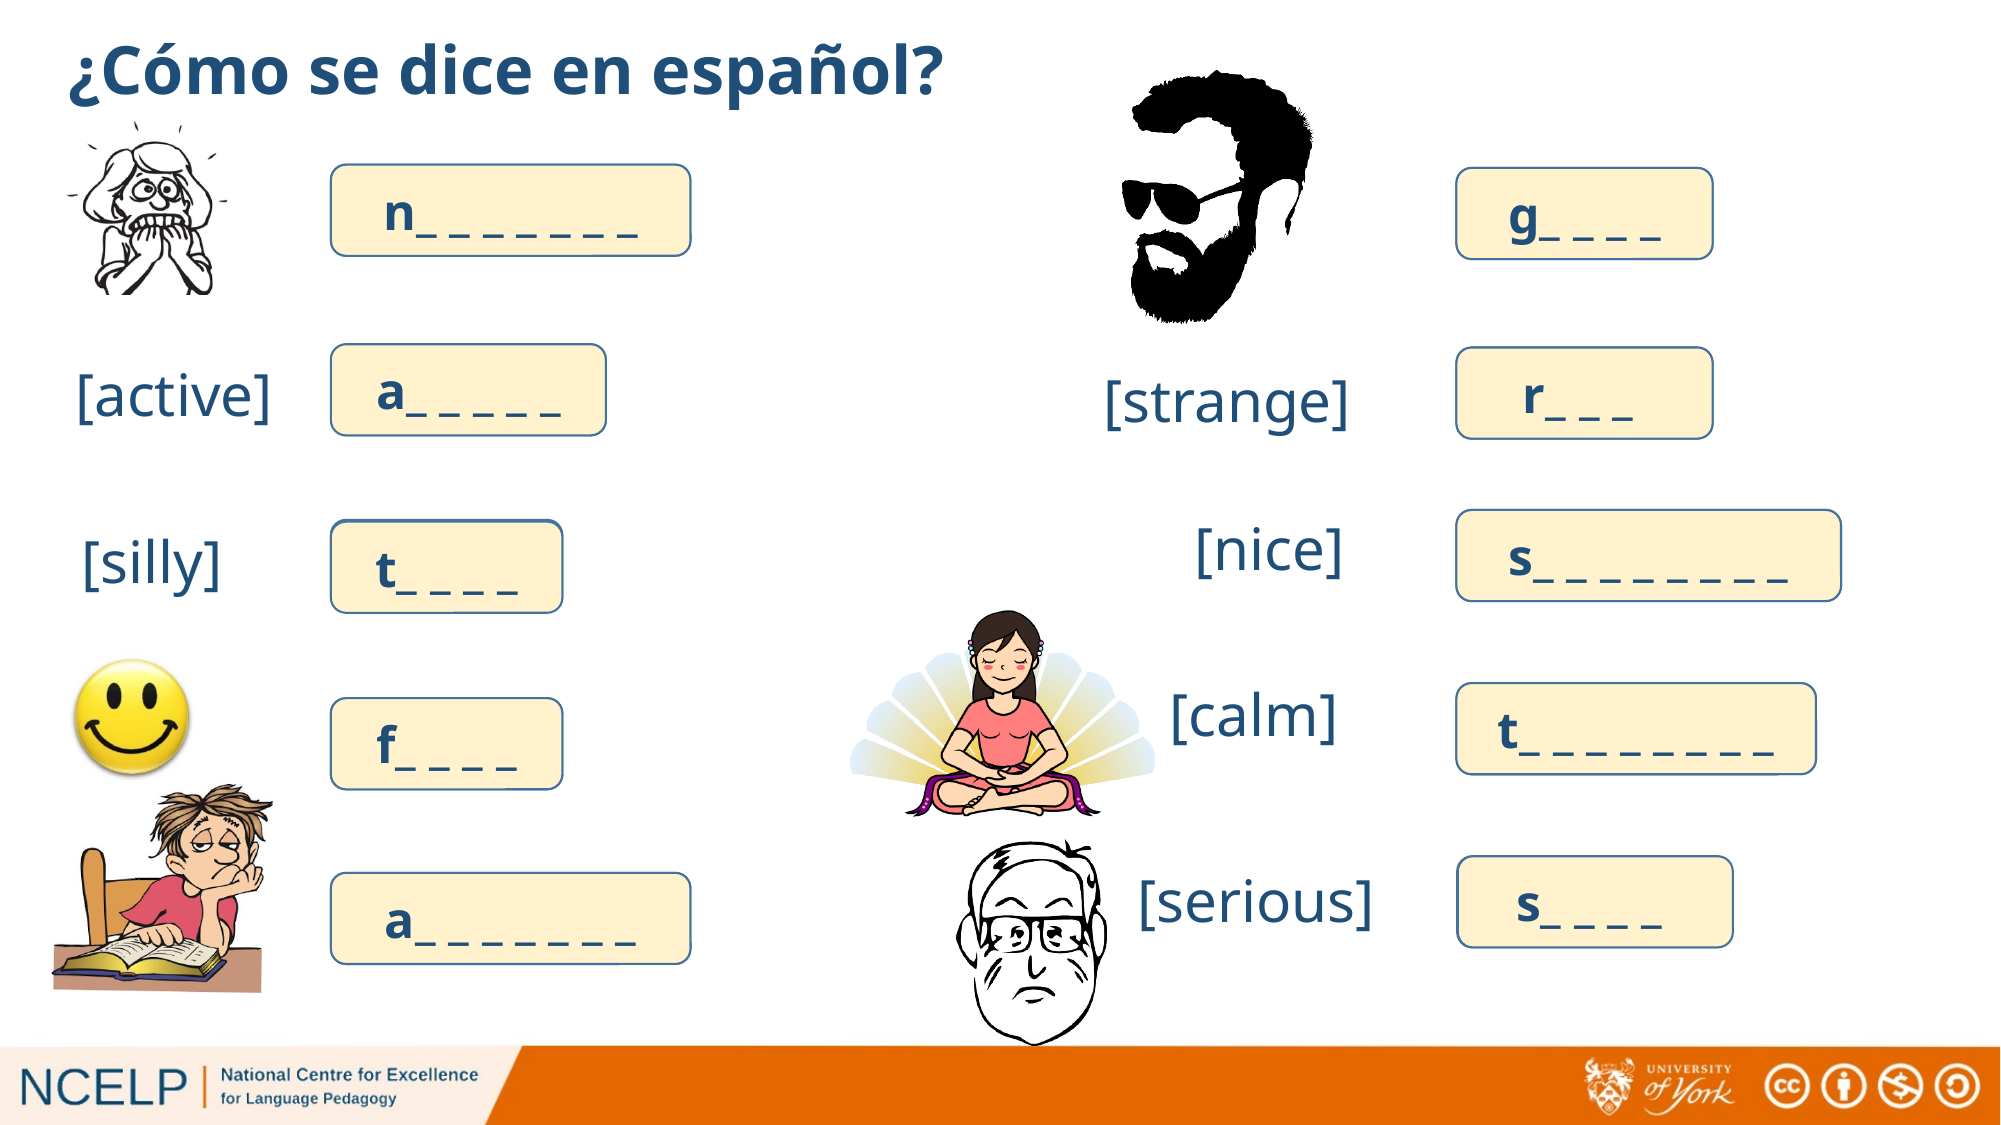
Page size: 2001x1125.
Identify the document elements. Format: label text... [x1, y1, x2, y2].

text_box [calm] [1155, 670, 1491, 756]
text_box [strange] [1088, 357, 1448, 442]
text_box g_ _ _ _ [1455, 166, 1714, 261]
text_box a_ _ _ _ _ [329, 343, 607, 437]
text_box s_ _ _ _ [1456, 855, 1734, 949]
text_box n_ _ _ _ _ _ _ [329, 163, 692, 257]
text_box [silly] [66, 517, 403, 603]
text_box a_ _ _ _ _ _ _ [329, 871, 692, 966]
text_box s_ _ _ _ _ _ _ _ [1455, 508, 1843, 603]
text_box [nice] [1179, 504, 1448, 590]
text_box t_ _ _ _ [329, 520, 564, 614]
text_box [serious] [1122, 856, 1458, 942]
picture [0, 0, 2001, 1125]
text_box f_ _ _ _ [329, 697, 564, 791]
text_box [active] [60, 350, 339, 436]
text_box t_ _ _ _ _ _ _ _ [1455, 682, 1818, 776]
text_box r_ _ _ [1455, 346, 1714, 440]
title ¿Cómo se dice en español? [53, 21, 1075, 125]
